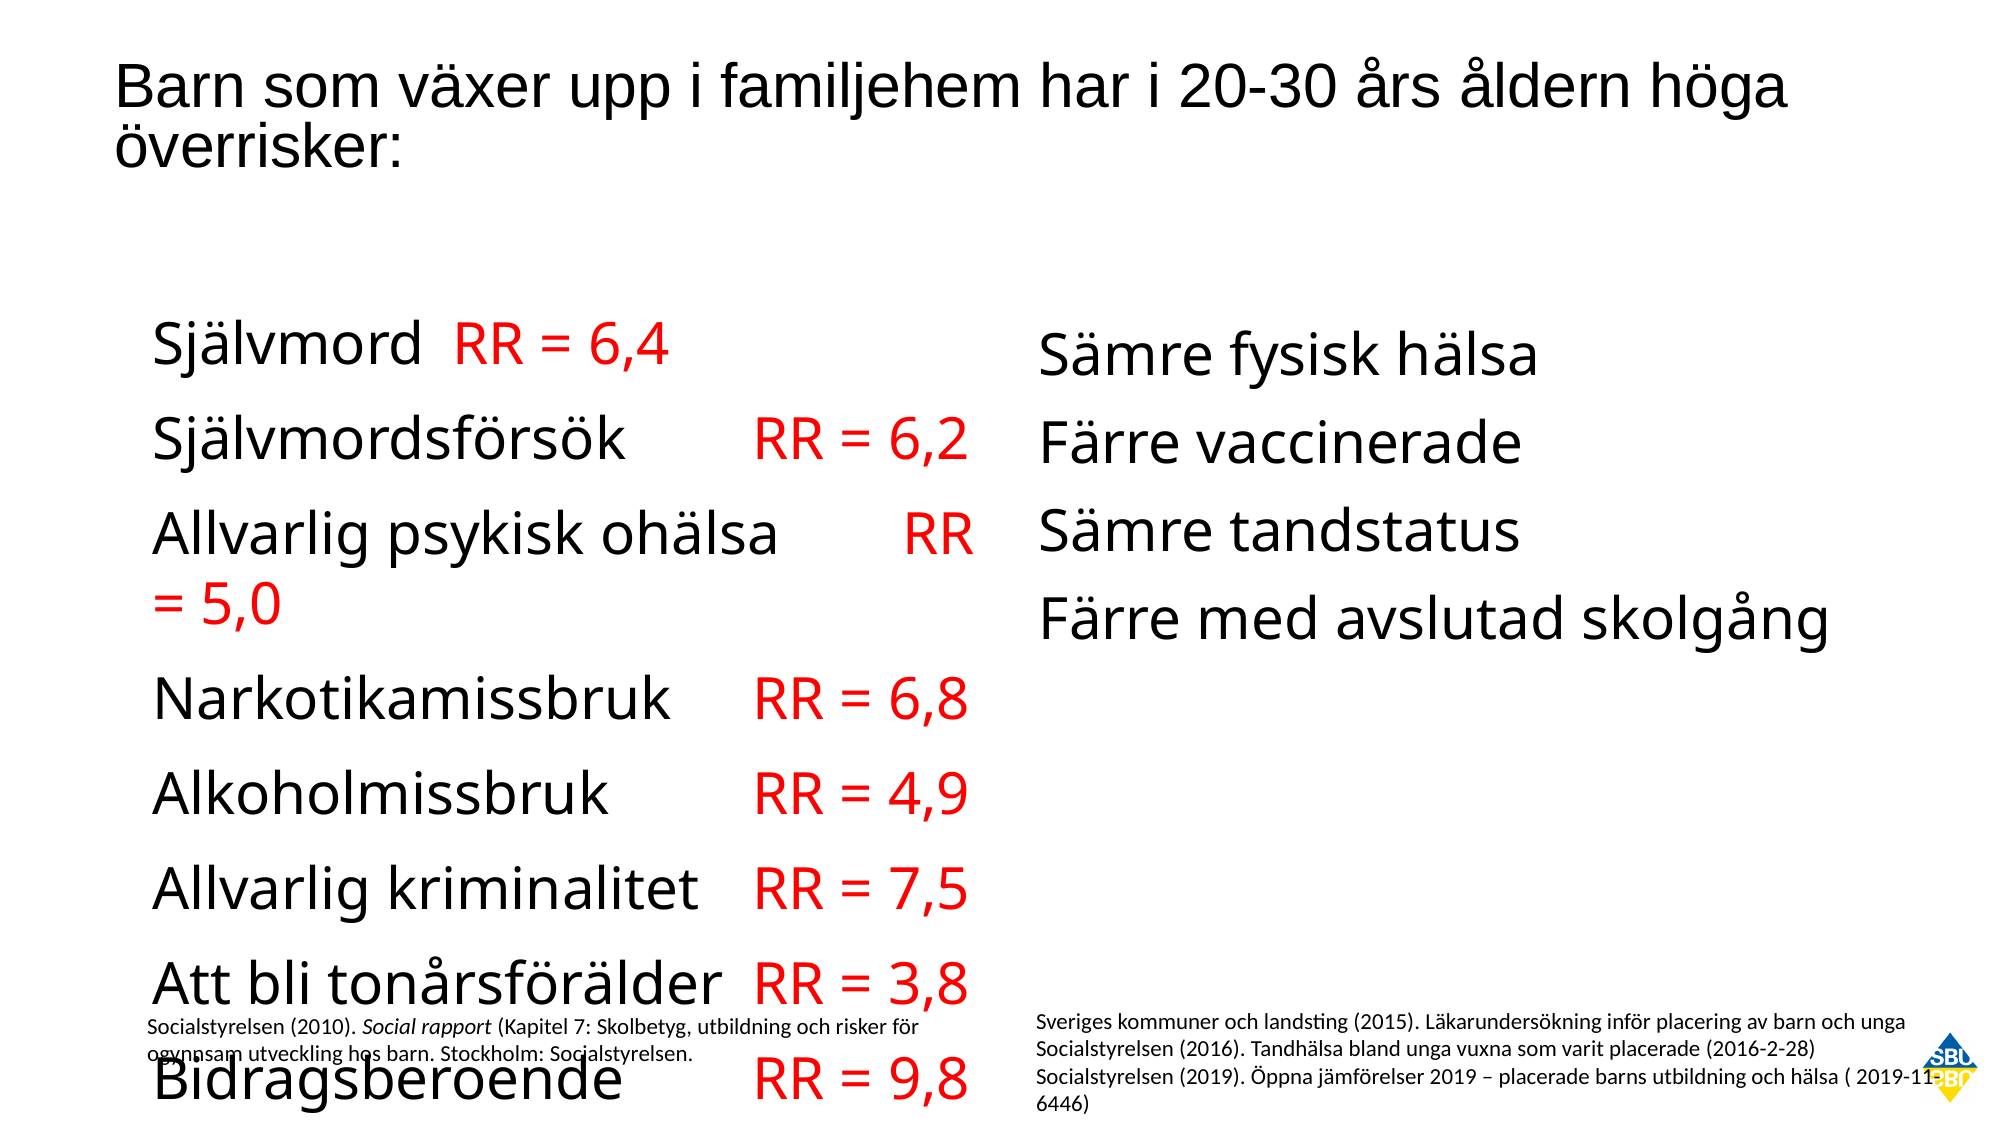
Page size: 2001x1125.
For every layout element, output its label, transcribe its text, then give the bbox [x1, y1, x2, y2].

picture [1973, 1032, 1978, 1103]
list Självmord RR = 6,4 Självmordsförsök RR = 6,2 Allvarlig psykisk ohälsa RR = 5,0 Narkotikamissbruk RR = 6,8 Alkoholmissbruk RR = 4,9 Allvarlig kriminalitet RR = 7,5 Att bli tonårsförälder RR = 3,8 Bidragsberoende RR = 9,8 [143, 203, 1001, 1125]
text_box Sveriges kommuner och landsting (2015). Läkarundersökning inför placering av barn och unga Socialstyrelsen (2016). Tandhälsa bland unga vuxna som varit placerade (2016-2-28) Socialstyrelsen (2019). Öppna jämförelser 2019 – placerade barns utbildning och hälsa ( 2019-11-6446) [1021, 998, 1973, 1124]
text_box Socialstyrelsen (2010). Social rapport (Kapitel 7: Skolbetyg, utbildning och risker för ogynnsam utveckling hos barn. Stockholm: Socialstyrelsen. [132, 1004, 955, 1074]
title Barn som växer upp i familjehem har i 20-30 års åldern höga överrisker: [106, 51, 1974, 175]
text_box Sämre fysisk hälsa Färre vaccinerade Sämre tandstatus Färre med avslutad skolgång [1024, 197, 1881, 998]
